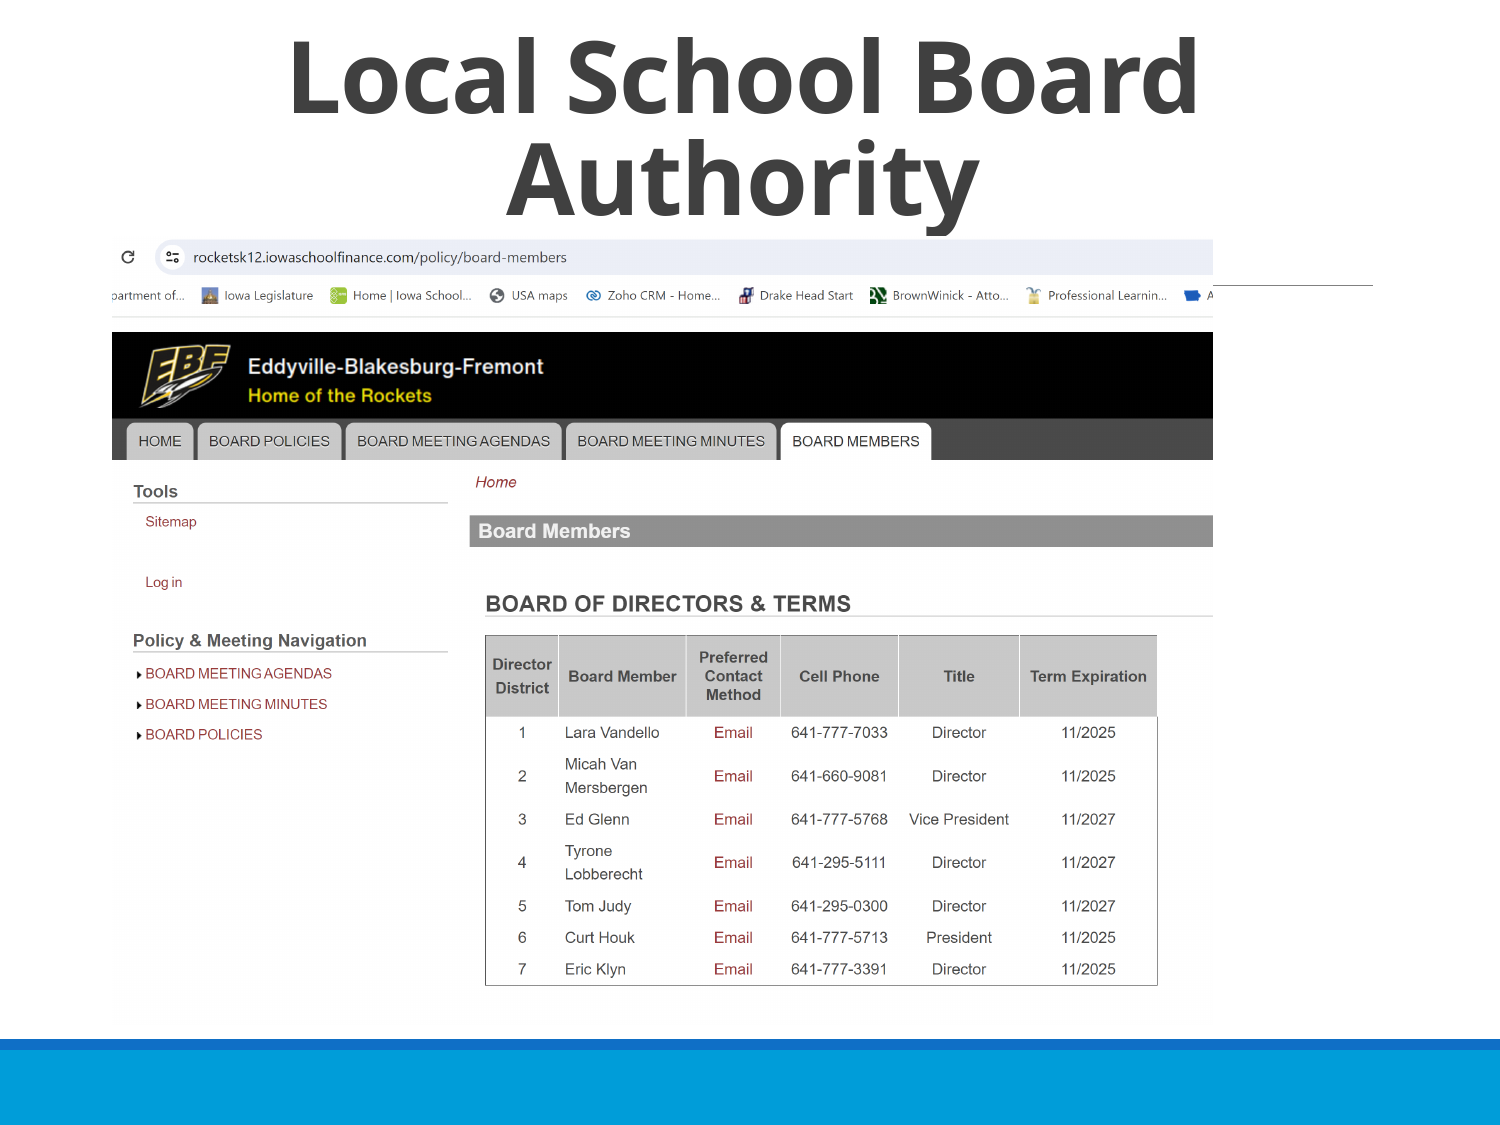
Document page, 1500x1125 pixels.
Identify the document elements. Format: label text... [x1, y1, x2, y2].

title Local School Board Authority [125, 5, 1363, 244]
picture [111, 236, 1213, 1025]
